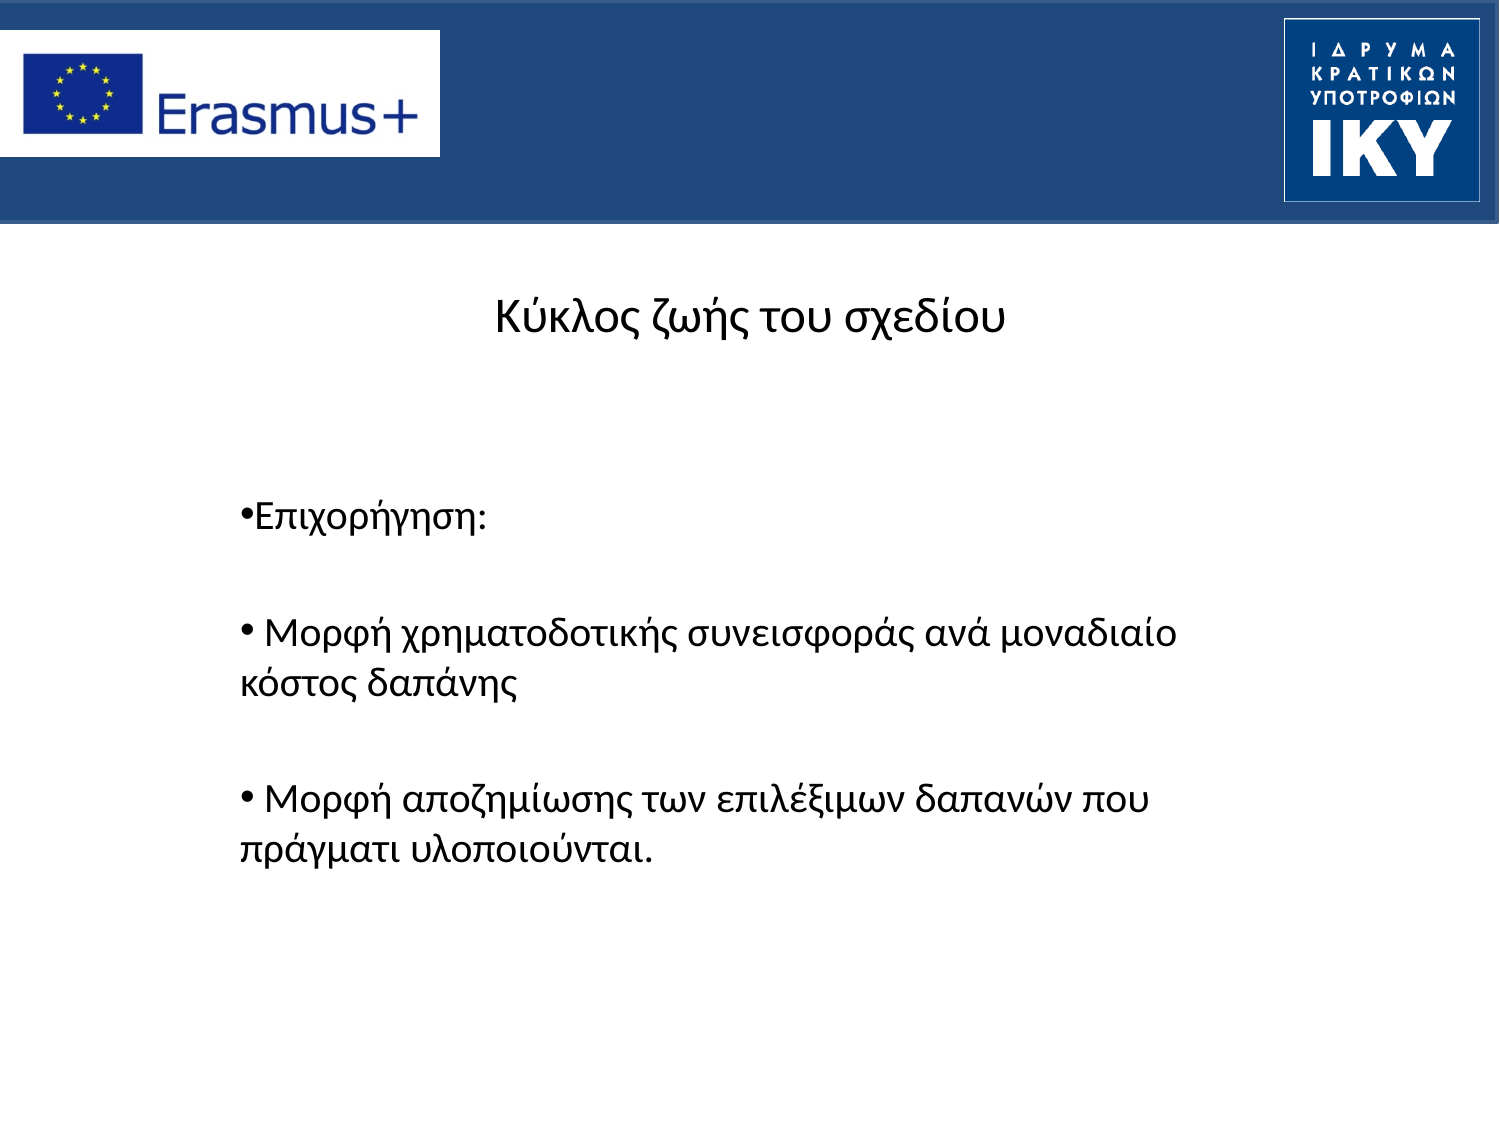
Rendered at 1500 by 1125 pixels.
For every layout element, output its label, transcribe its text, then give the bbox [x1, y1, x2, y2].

title Κύκλος ζωής του σχεδίου [112, 269, 1388, 399]
picture [0, 0, 1499, 225]
subtitle Επιχορήγηση: Μορφή χρηματοδοτικής συνεισφοράς ανά μοναδιαίο κόστος δαπάνης Μορφή αποζημίωσης των επιλέξιμων δαπανών που πράγματι υλοποιούνται. [224, 421, 1276, 1079]
